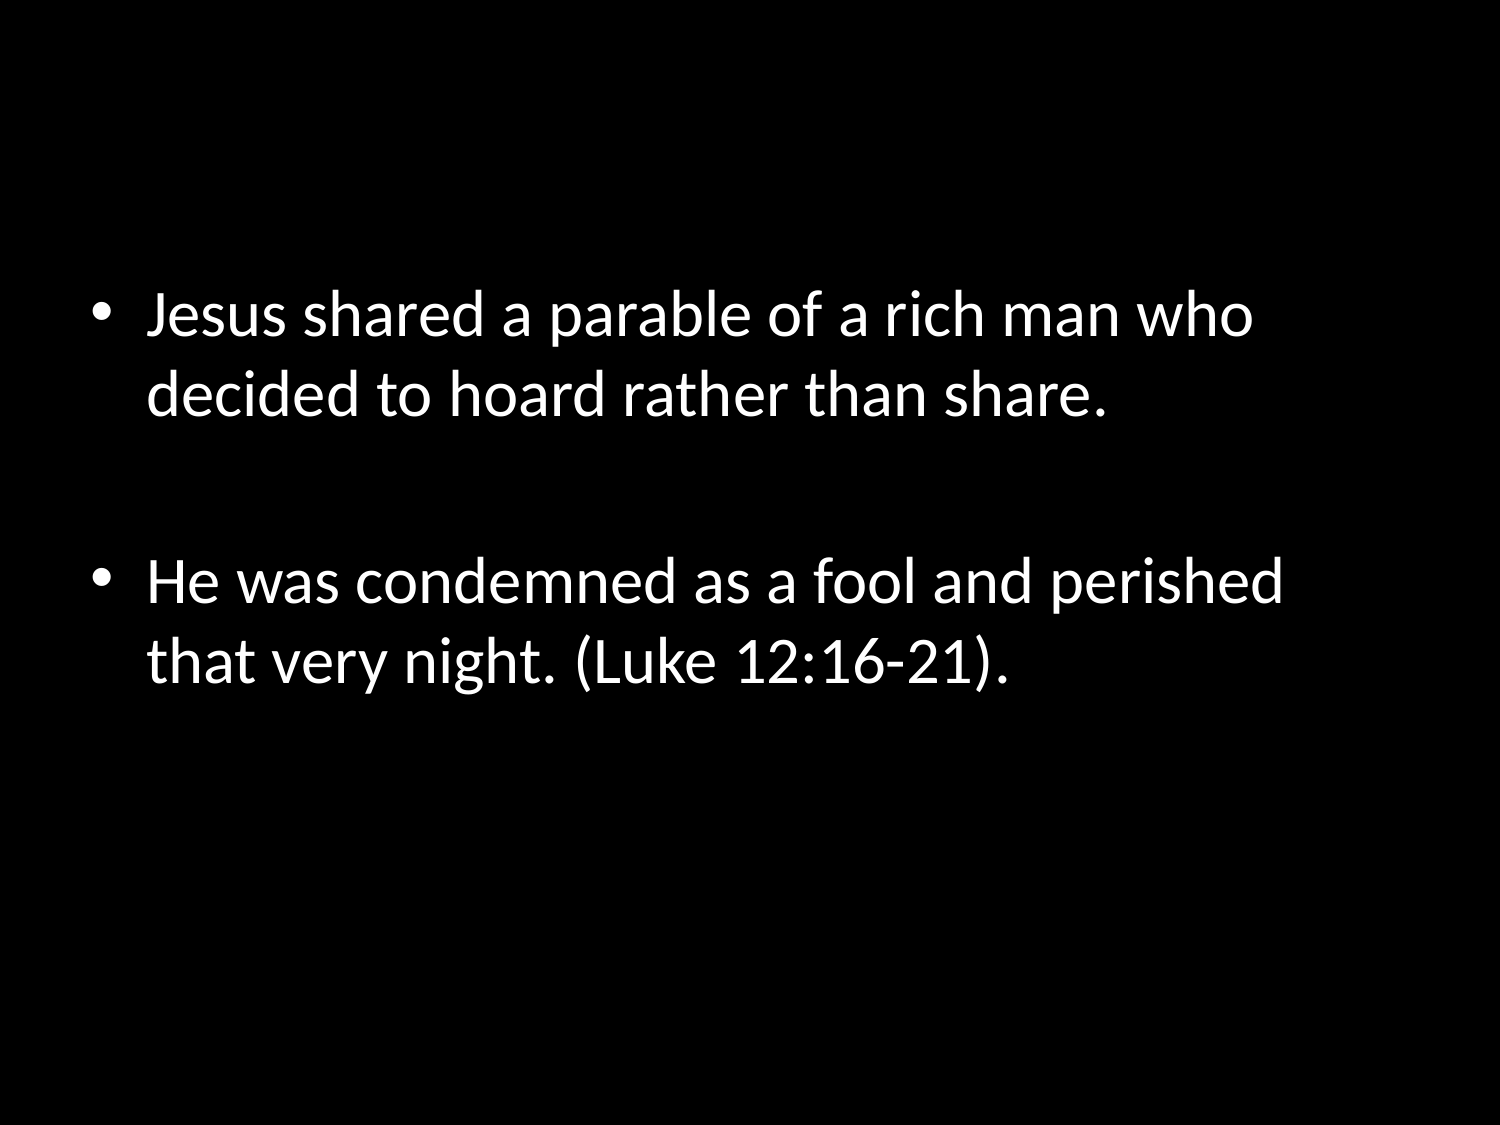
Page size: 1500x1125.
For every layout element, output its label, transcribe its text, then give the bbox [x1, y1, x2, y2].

list Jesus shared a parable of a rich man who decided to hoard rather than share. He was condemned as a fool and perished that very night. (Luke 12:16-21). [75, 262, 1425, 1005]
